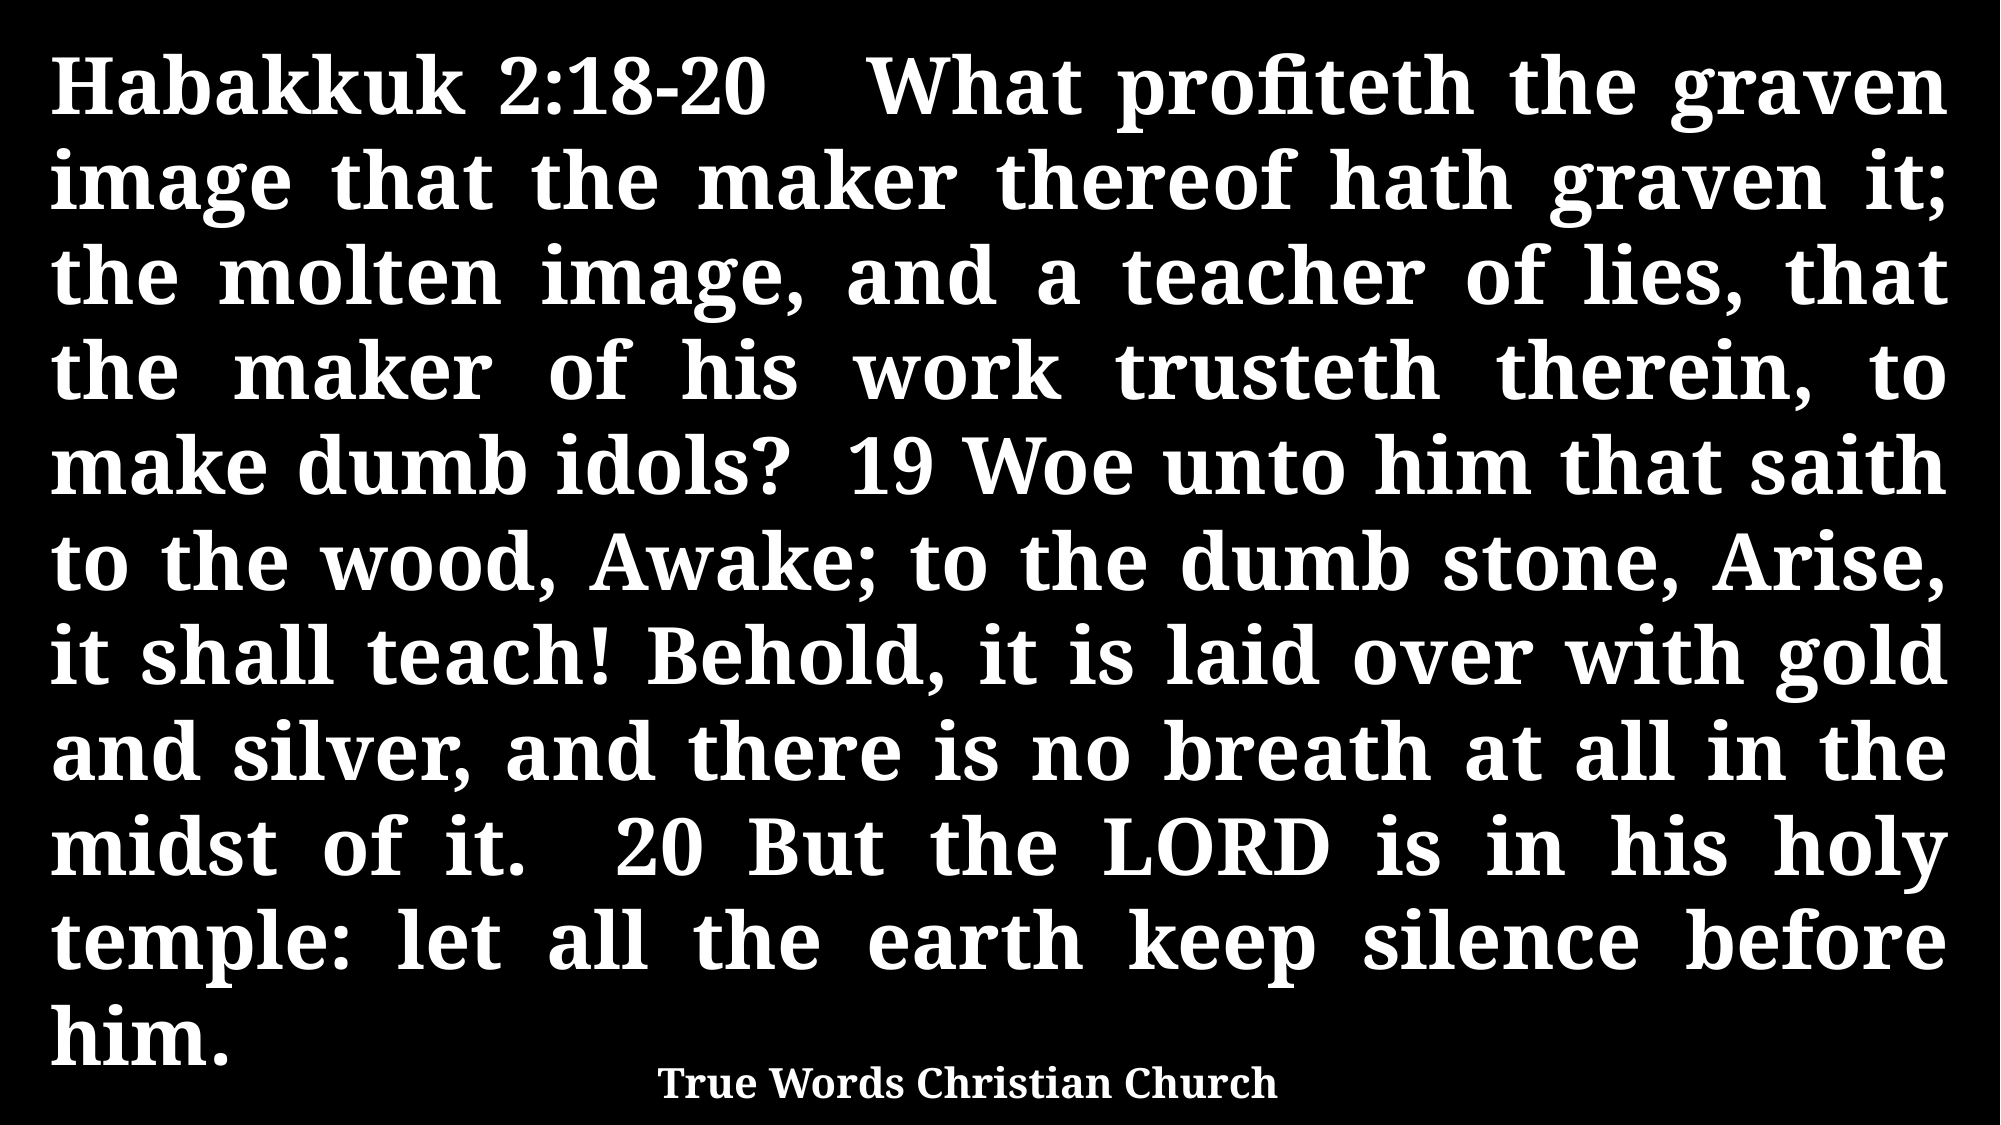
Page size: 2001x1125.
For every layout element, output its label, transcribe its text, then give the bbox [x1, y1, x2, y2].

text_box True Words Christian Church [642, 1089, 1294, 1114]
text_box Habakkuk 2:18-20 What profiteth the graven image that the maker thereof hath graven it; the molten image, and a teacher of lies, that the maker of his work trusteth therein, to make dumb idols? 19 Woe unto him that saith to the wood, Awake; to the dumb stone, Arise, it shall teach! Behold, it is laid over with gold and silver, and there is no breath at all in the midst of it. 20 But the LORD is in his holy temple: let all the earth keep silence before him. [35, 28, 1965, 1089]
